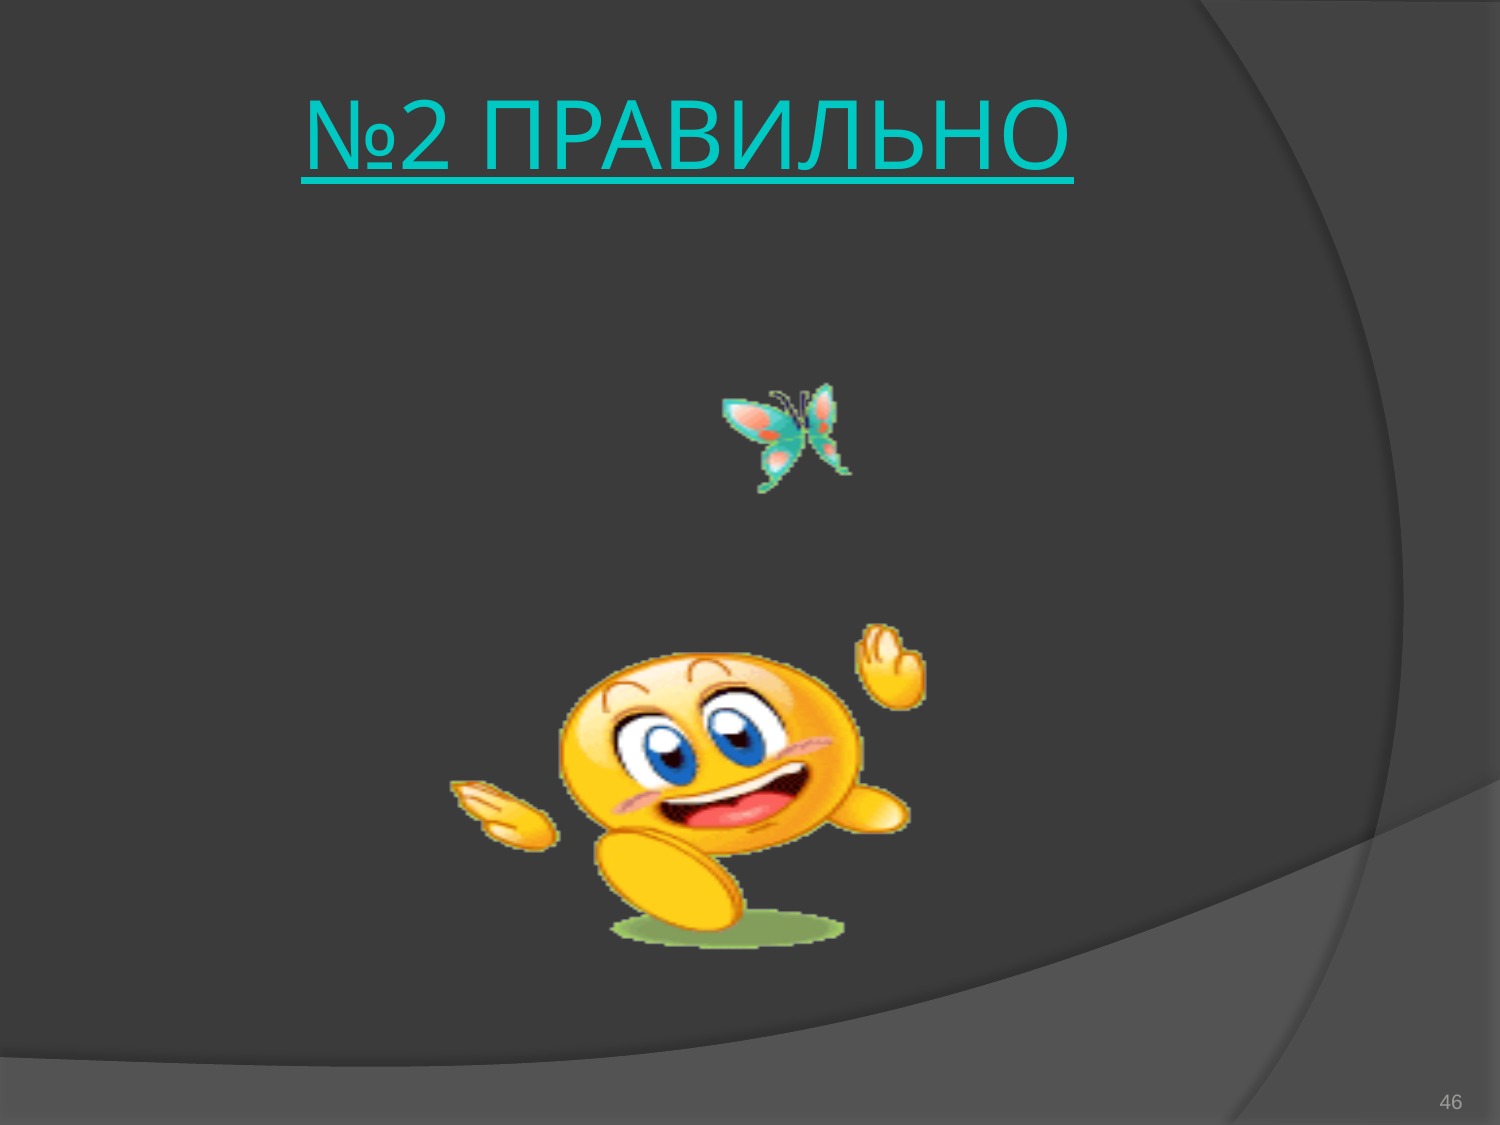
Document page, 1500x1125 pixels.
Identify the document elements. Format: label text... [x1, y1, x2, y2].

slide_number 46 [1337, 1053, 1463, 1114]
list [316, 269, 1102, 973]
title №2 ПРАВИЛЬНО [75, 45, 1300, 233]
